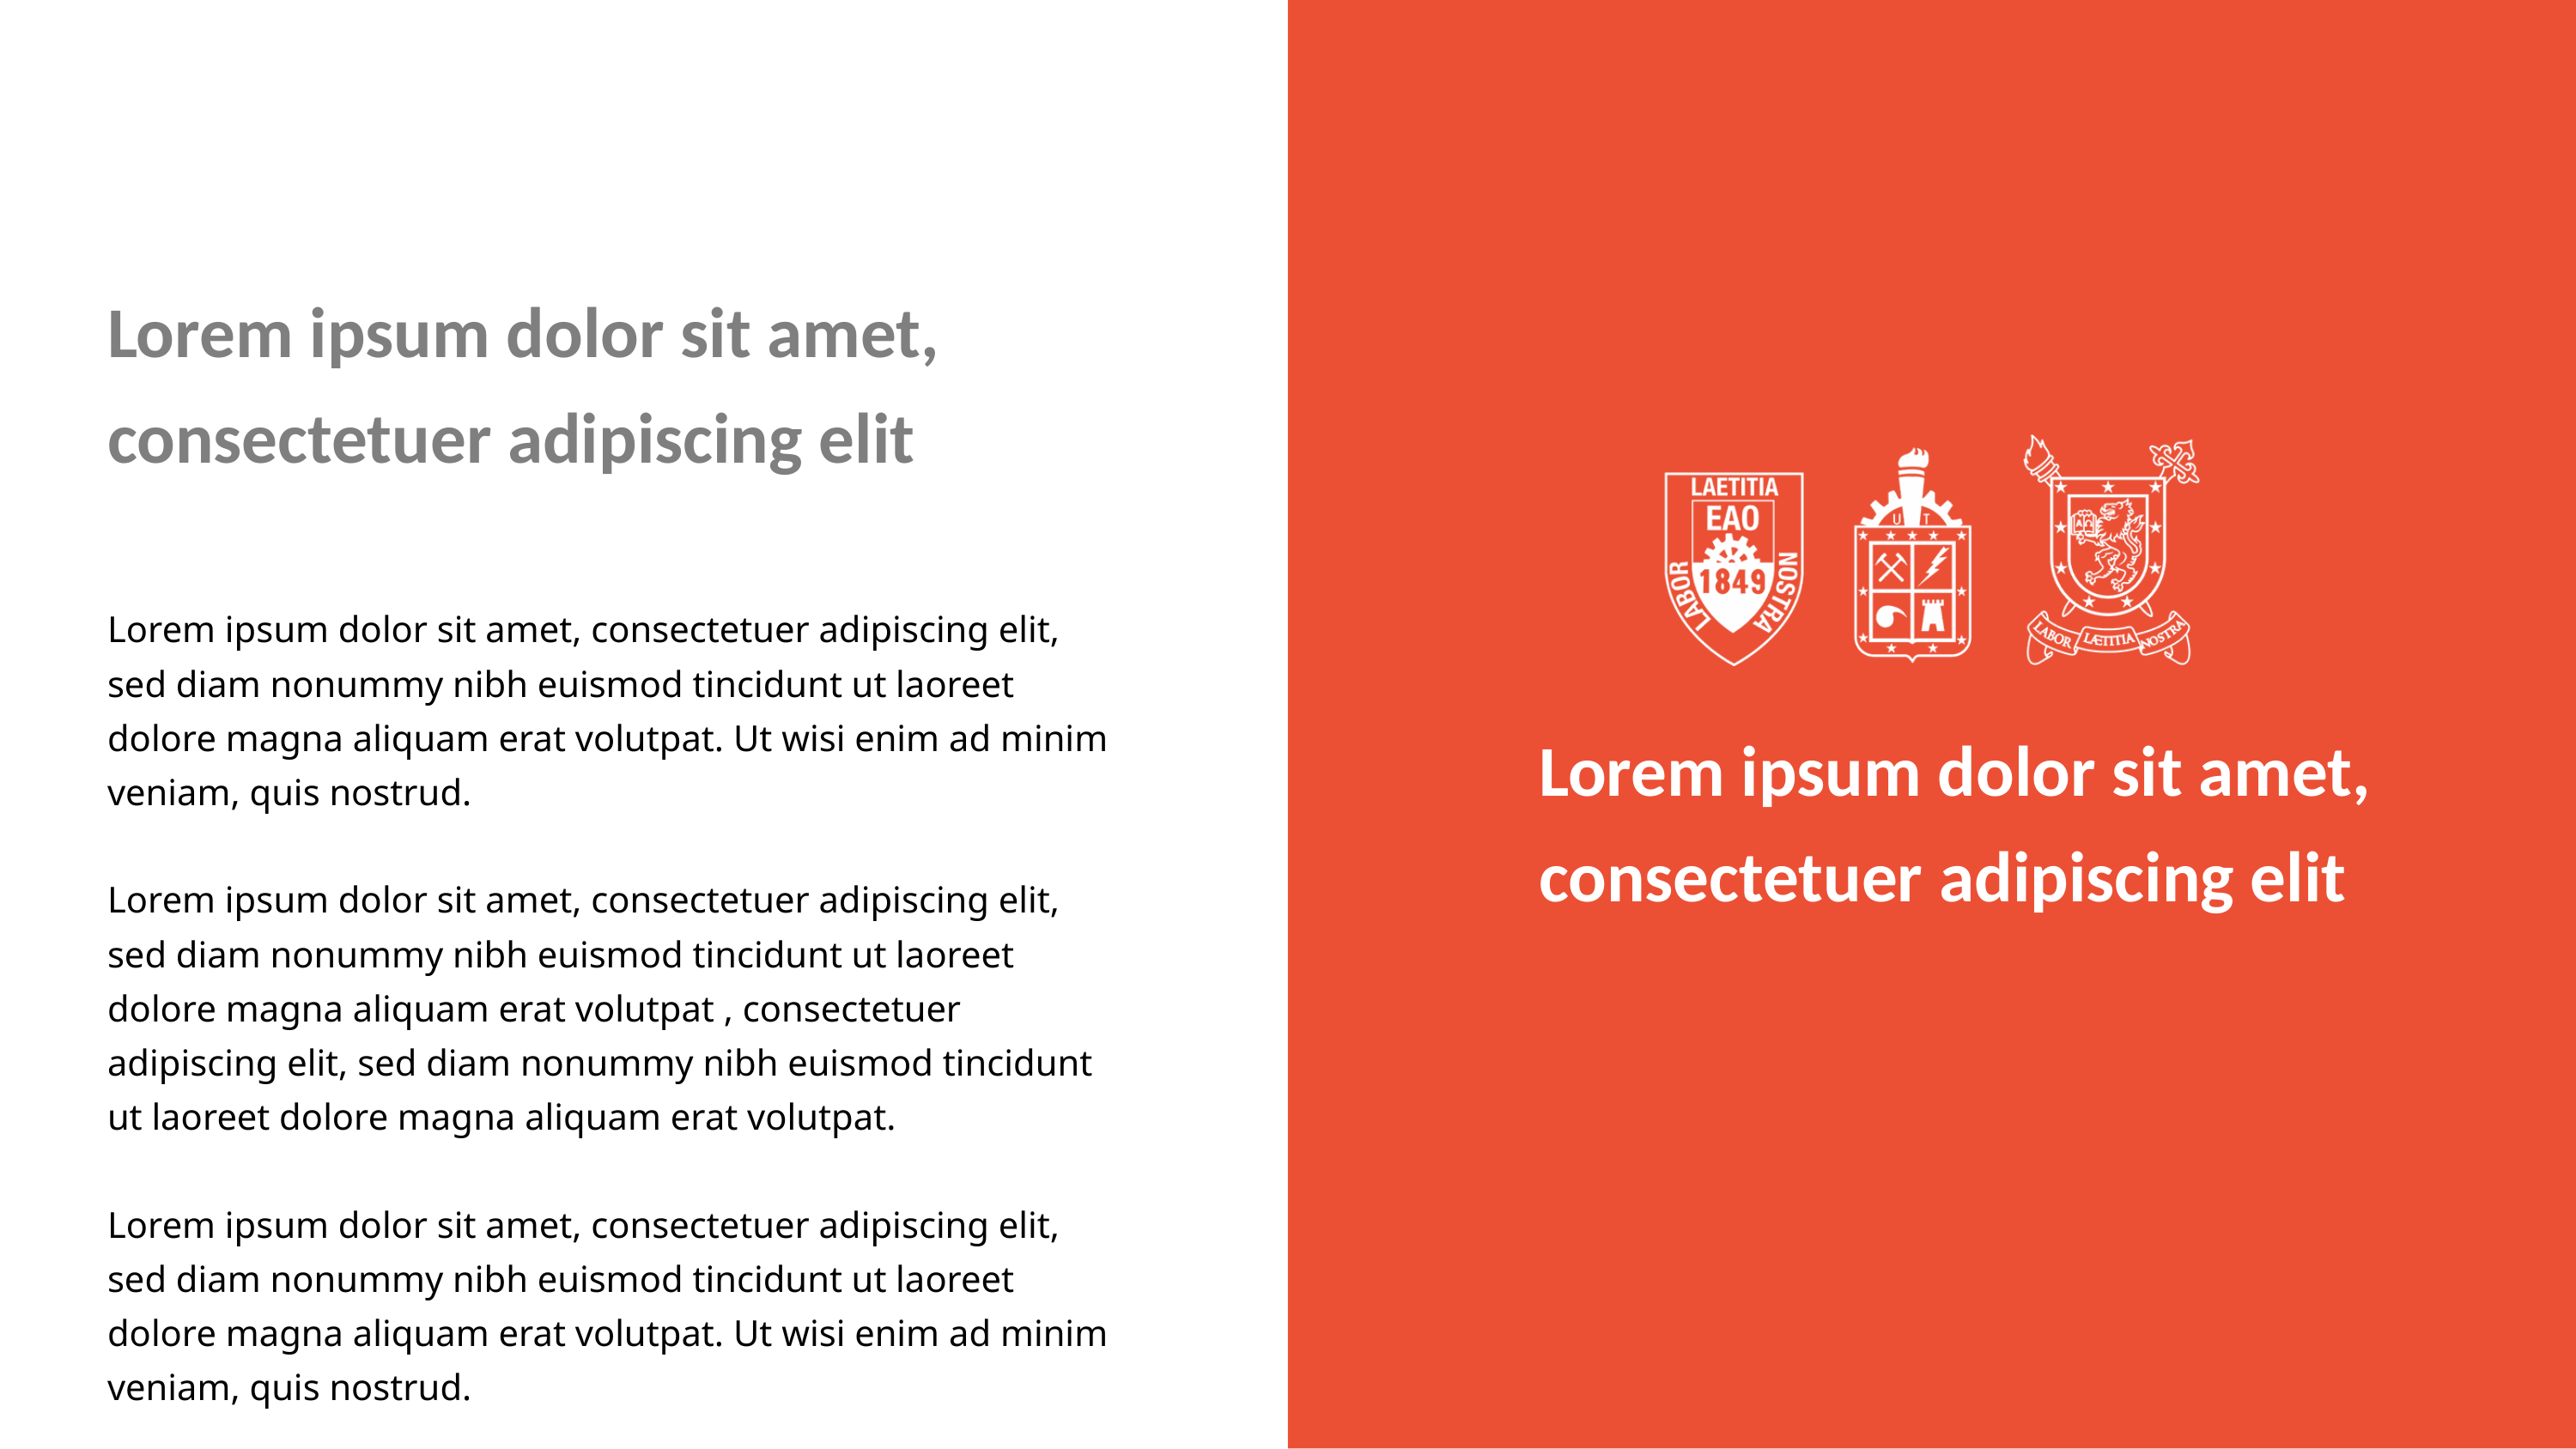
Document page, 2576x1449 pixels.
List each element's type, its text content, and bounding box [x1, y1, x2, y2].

picture [1664, 434, 2200, 666]
text_box [1287, 0, 2576, 1449]
text_box Lorem ipsum dolor sit amet, consectetuer adipiscing elit [107, 266, 1116, 478]
text_box Lorem ipsum dolor sit amet, consectetuer adipiscing elit, sed diam nonummy nibh euismod tincidunt ut laoreet dolore magna aliquam erat volutpat. Ut wisi enim ad minim veniam, quis nostrud. Lorem ipsum dolor sit amet, consectetuer adipiscing elit, sed diam nonummy nibh euismod tincidunt ut laoreet dolore magna aliquam erat volutpat , consectetuer adipiscing elit, sed diam nonummy nibh euismod tincidunt ut laoreet dolore magna aliquam erat volutpat. Lorem ipsum dolor sit amet, consectetuer adipiscing elit, sed diam nonummy nibh euismod tincidunt ut laoreet dolore magna aliquam erat volutpat. Ut wisi enim ad minim veniam, quis nostrud. [107, 596, 1116, 1408]
text_box Lorem ipsum dolor sit amet, consectetuer adipiscing elit [1539, 705, 2379, 917]
